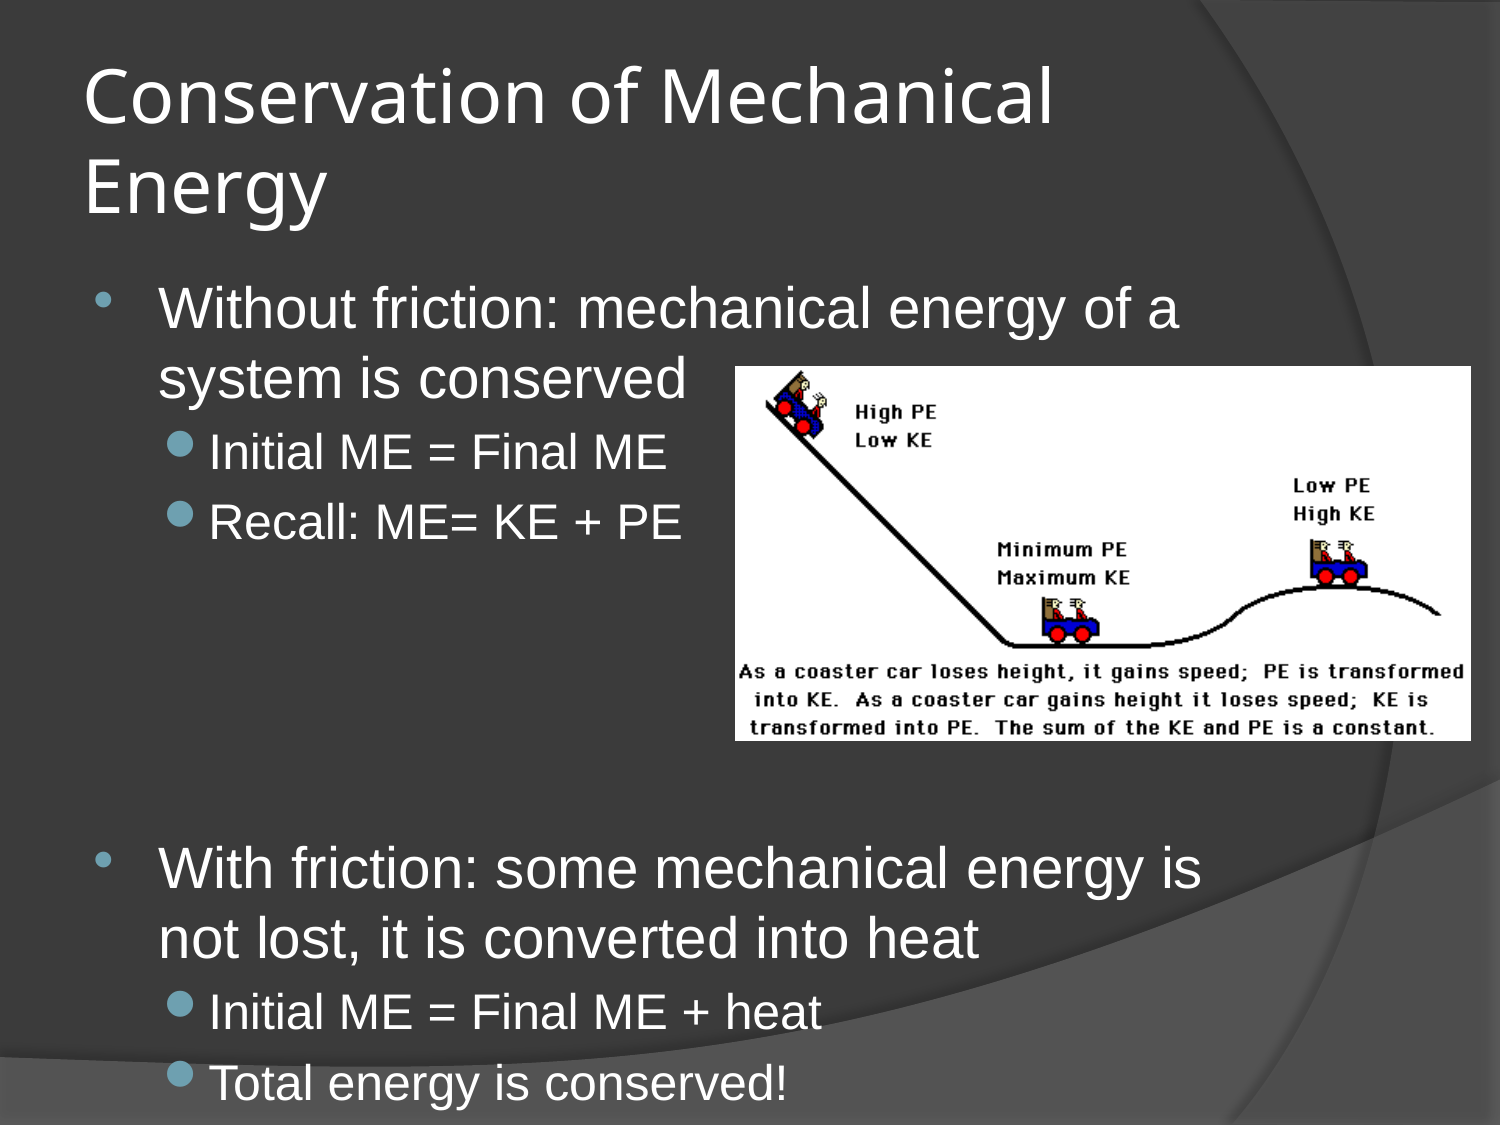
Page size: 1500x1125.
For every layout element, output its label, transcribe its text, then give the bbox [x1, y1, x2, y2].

title Conservation of Mechanical Energy [75, 45, 1300, 233]
picture [735, 366, 1471, 741]
list Without friction: mechanical energy of a system is conserved Initial ME = Final ME Recall: ME= KE + PE With friction: some mechanical energy is not lost, it is converted into heat Initial ME = Final ME + heat Total energy is conserved! [75, 262, 1300, 1125]
